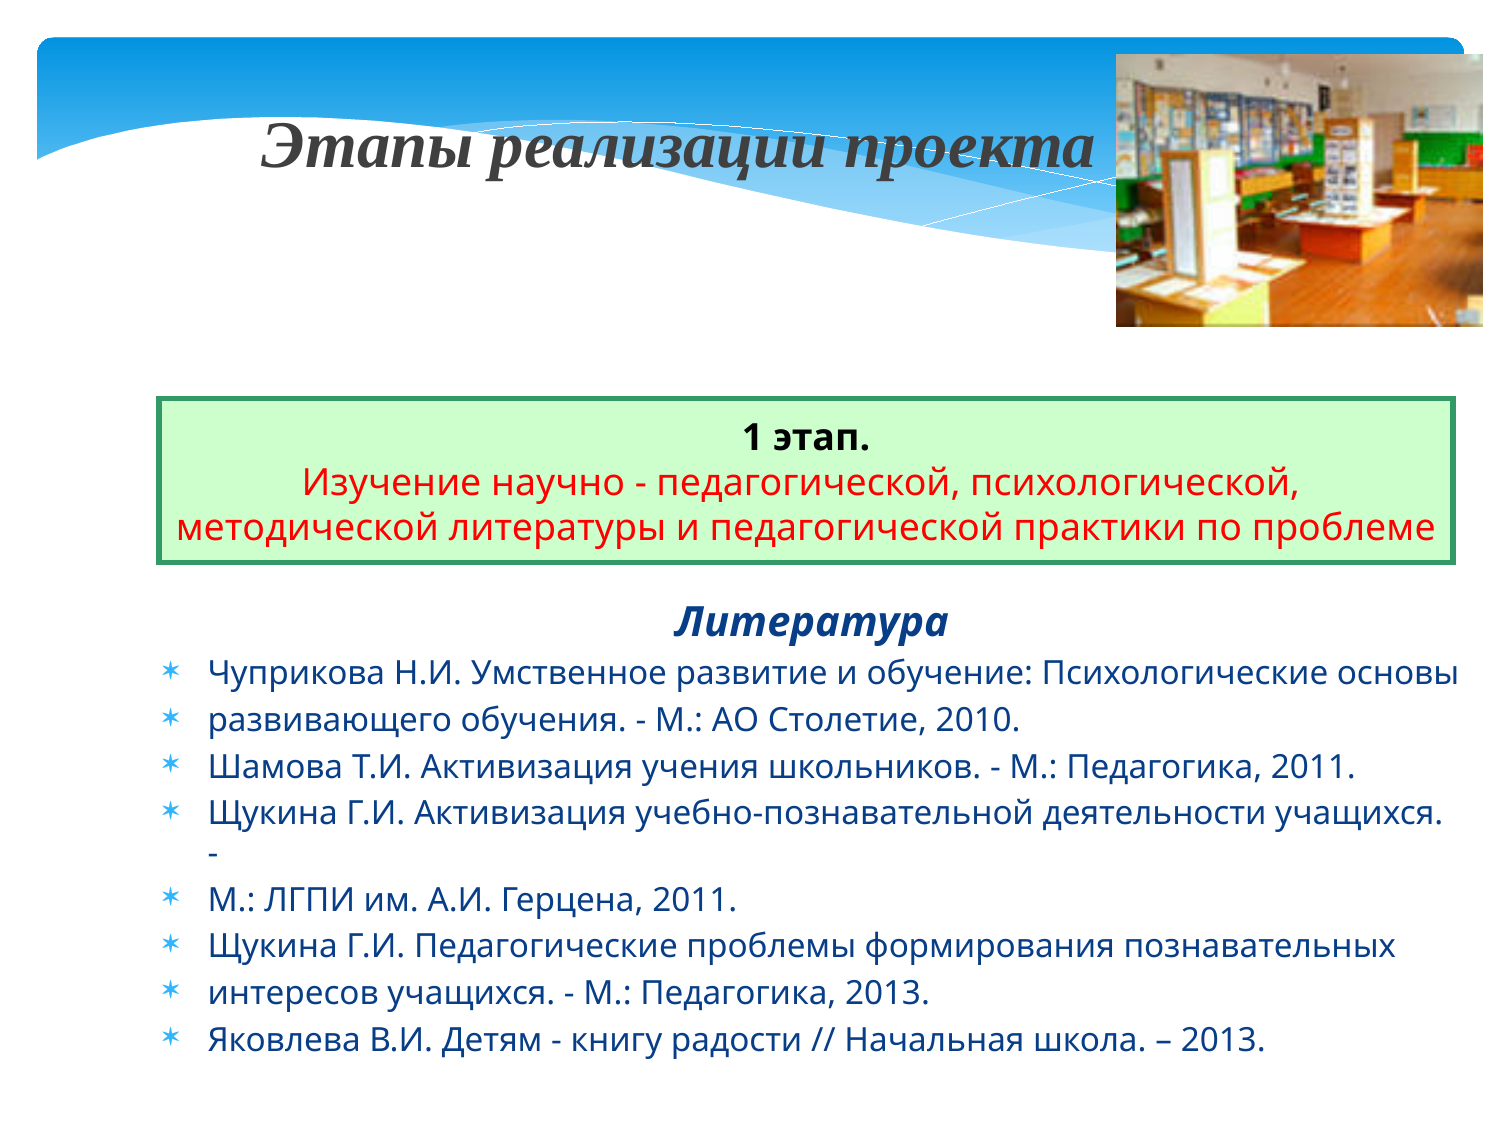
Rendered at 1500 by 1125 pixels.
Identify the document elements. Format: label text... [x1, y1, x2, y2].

text_box Этапы реализации проекта [43, 93, 1110, 267]
text_box Литература Чуприкова Н.И. Умственное развитие и обучение: Психологические основы развивающего обучения. - М.: АО Столетие, 2010. Шамова Т.И. Активизация учения школьников. - М.: Педагогика, 2011. Щукина Г.И. Активизация учебно-познавательной деятельности учащихся. - М.: ЛГПИ им. А.И. Герцена, 2011. Щукина Г.И. Педагогические проблемы формирования познавательных интересов учащихся. - М.: Педагогика, 2013. Яковлева В.И. Детям - книгу радости // Начальная школа. – 2013. [147, 597, 1477, 1078]
text_box 1 этап. Изучение научно - педагогической, психологической, методической литературы и педагогической практики по проблеме [159, 398, 1454, 563]
picture [1115, 54, 1484, 327]
